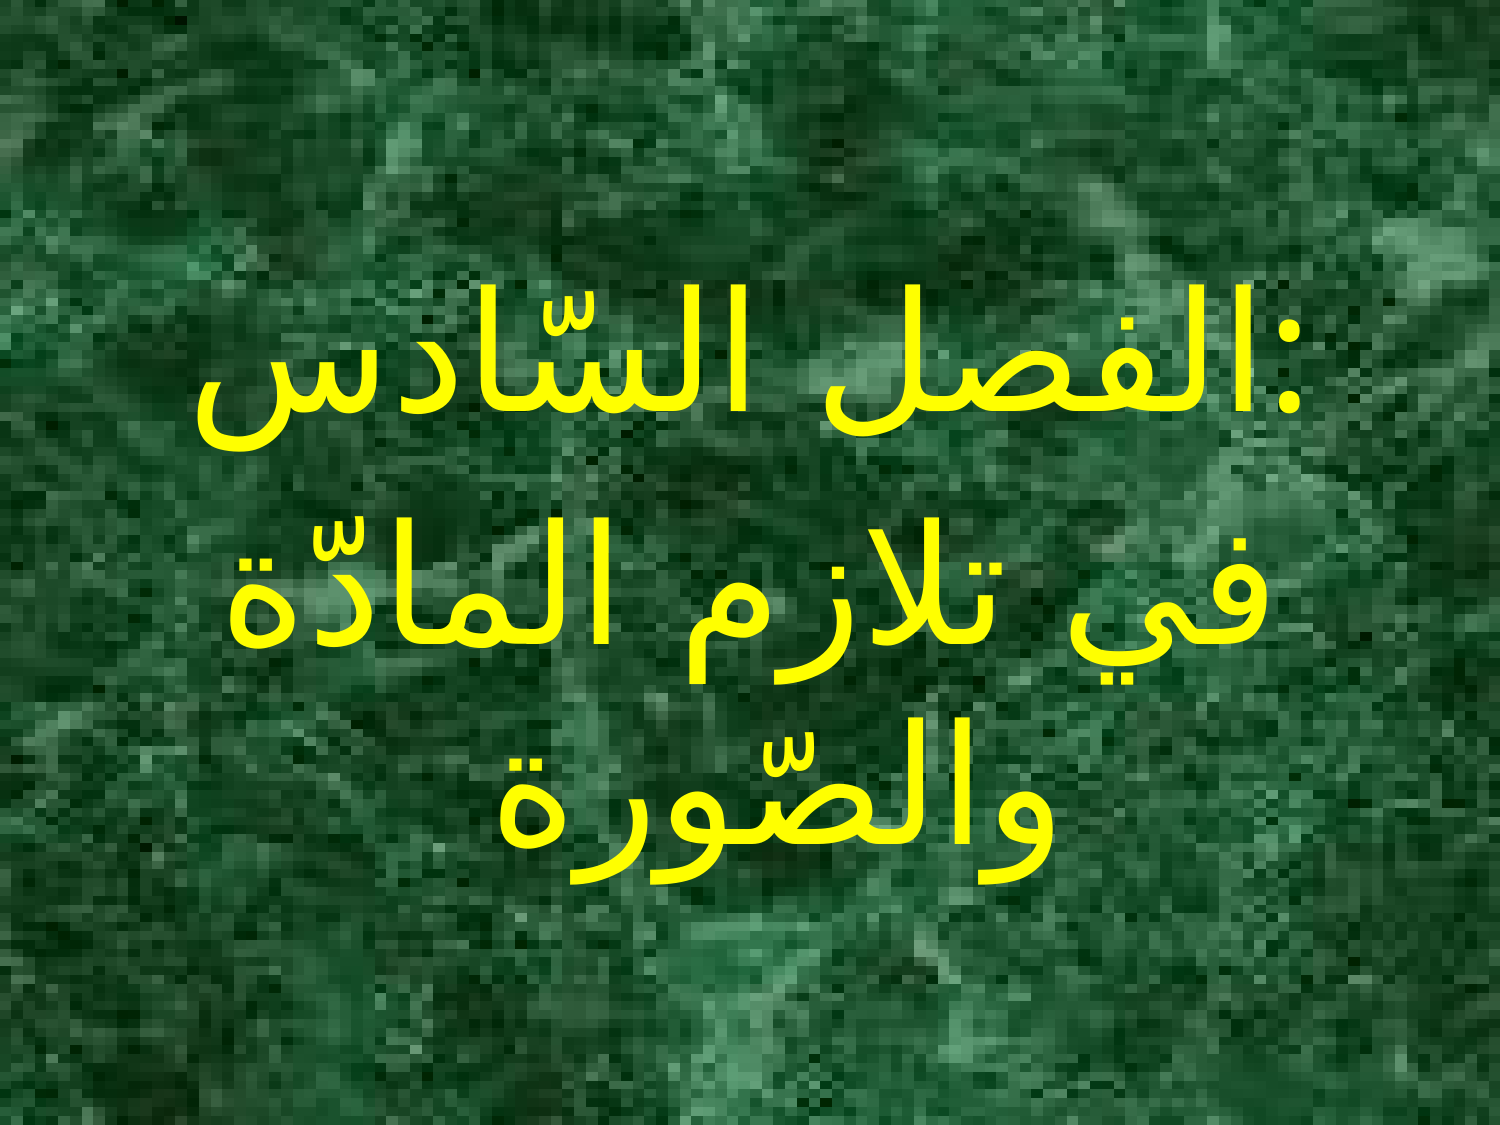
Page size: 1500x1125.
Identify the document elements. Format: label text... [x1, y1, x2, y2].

list الفصل السّادس: في تلازم المادّة والصّورة [75, 137, 1425, 1005]
picture [0, 0, 1500, 1125]
